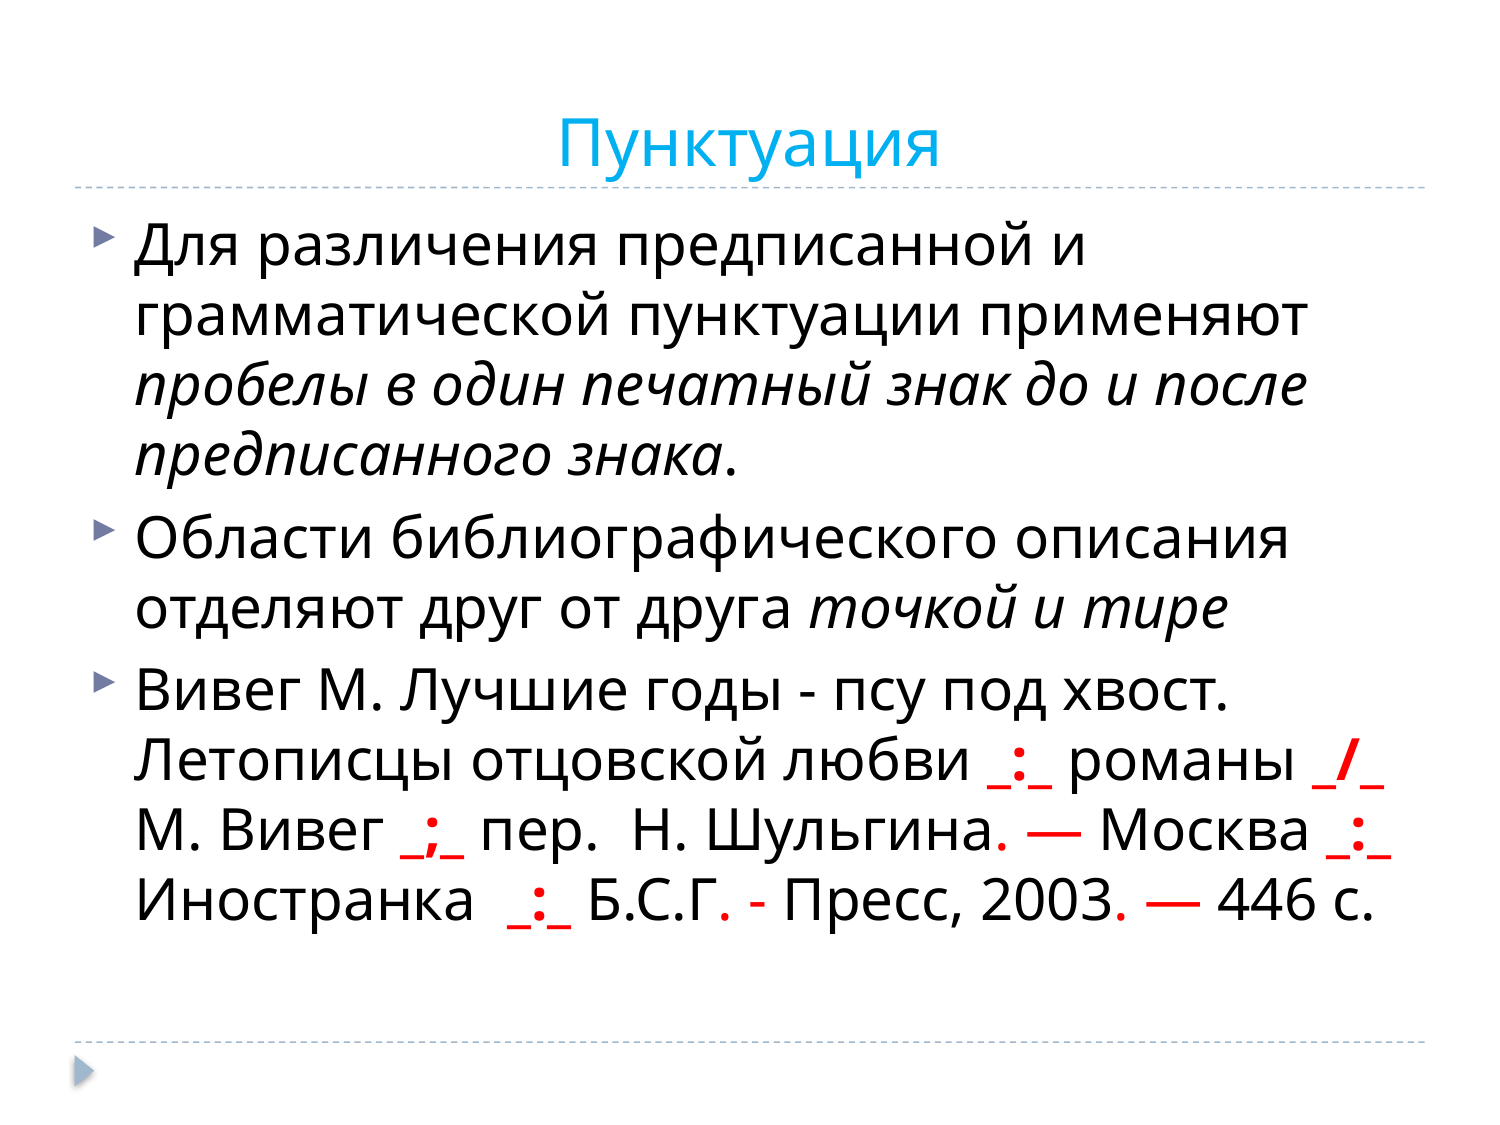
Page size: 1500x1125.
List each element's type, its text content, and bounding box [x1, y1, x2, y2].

list Для различения предписанной и грамматической пунктуации применяют пробелы в один печатный знак до и после предписанного знака. Области библиографического описания отделяют друг от друга точкой и тире Вивег М. Лучшие годы - псу под хвост. Летописцы отцовской любви _:_ романы _/_ М. Вивег _;_ пер. Н. Шульгина. — Москва _:_ Иностранка _:_ Б.С.Г. - Пресс, 2003. — 446 с. [75, 200, 1425, 1010]
title Пунктуация [75, 24, 1425, 188]
